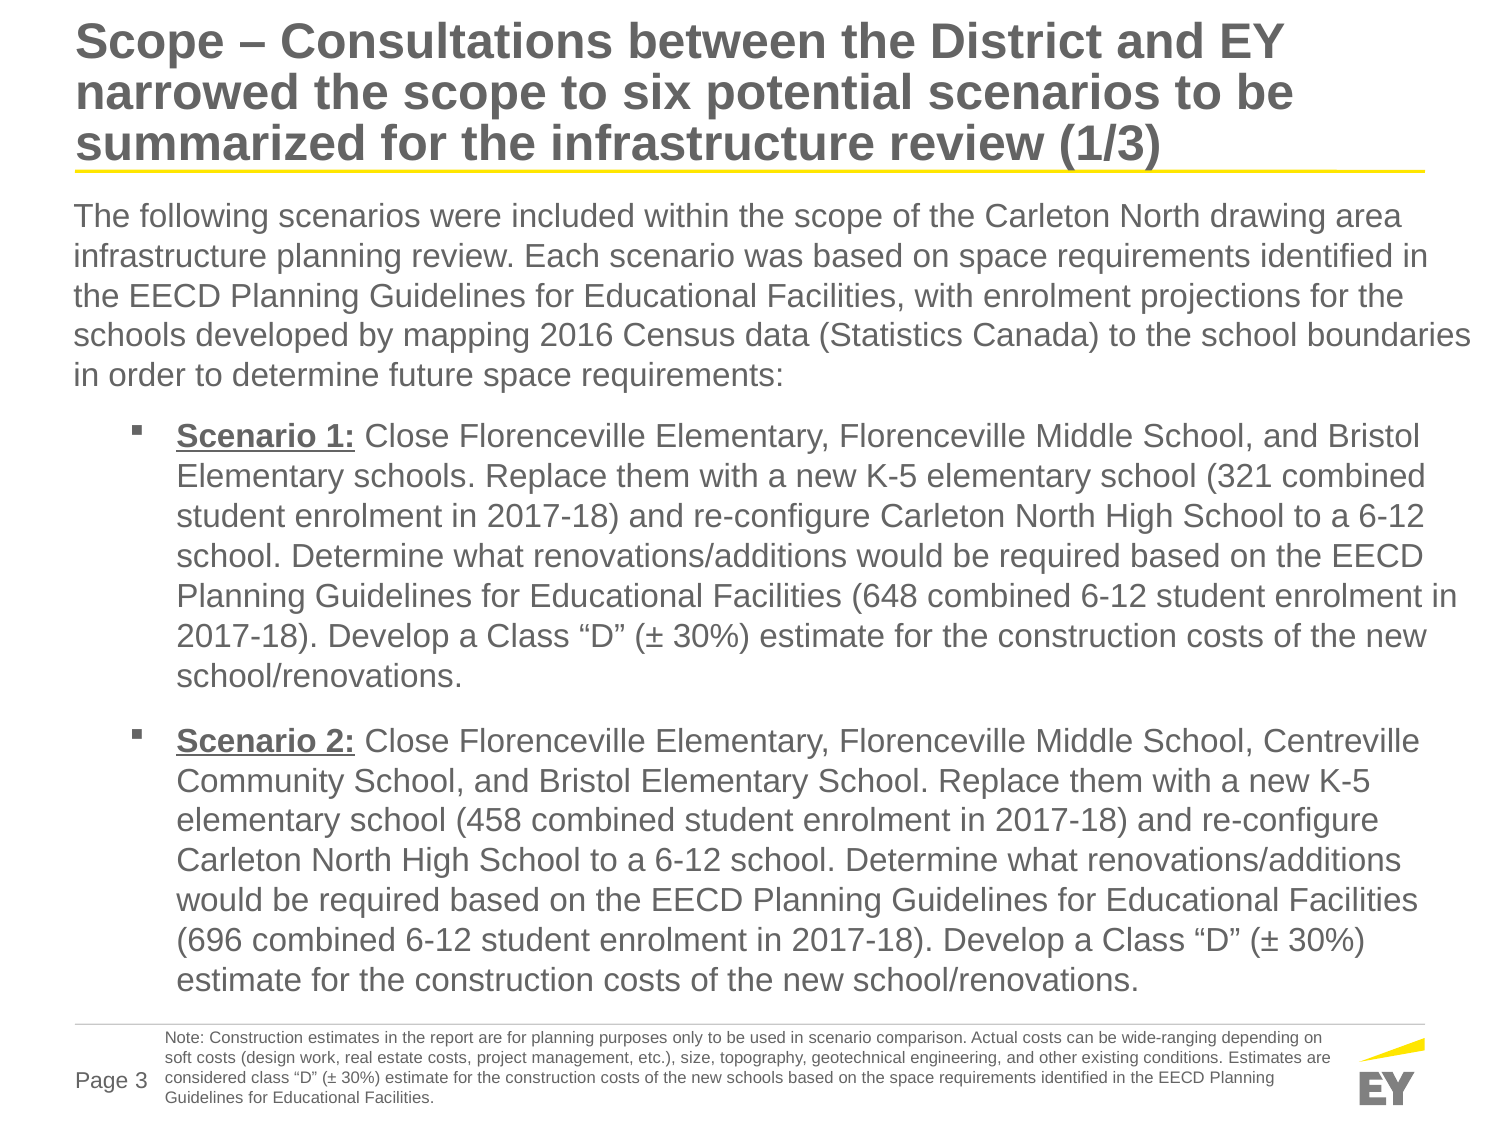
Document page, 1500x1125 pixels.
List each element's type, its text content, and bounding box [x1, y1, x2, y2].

text_box Note: Construction estimates in the report are for planning purposes only to be used in scenario comparison. Actual costs can be wide-ranging depending on soft costs (design work, real estate costs, project management, etc.), size, topography, geotechnical engineering, and other existing conditions. Estimates are considered class “D” (± 30%) estimate for the construction costs of the new schools based on the space requirements identified in the EECD Planning Guidelines for Educational Facilities. [94, 1020, 1366, 1115]
text_box The following scenarios were included within the scope of the Carleton North drawing area infrastructure planning review. Each scenario was based on space requirements identified in the EECD Planning Guidelines for Educational Facilities, with enrolment projections for the schools developed by mapping 2016 Census data (Statistics Canada) to the school boundaries in order to determine future space requirements: Scenario 1: Close Florenceville Elementary, Florenceville Middle School, and Bristol Elementary schools. Replace them with a new K-5 elementary school (321 combined student enrolment in 2017-18) and re-configure Carleton North High School to a 6-12 school. Determine what renovations/additions would be required based on the EECD Planning Guidelines for Educational Facilities (648 combined 6-12 student enrolment in 2017-18). Develop a Class “D” (± 30%) estimate for the construction costs of the new school/renovations. Scenario 2: Close Florenceville Elementary, Florenceville Middle School, Centreville Community School, and Bristol Elementary School. Replace them with a new K-5 elementary school (458 combined student enrolment in 2017-18) and re-configure Carleton North High School to a 6-12 school. Determine what renovations/additions would be required based on the EECD Planning Guidelines for Educational Facilities (696 combined 6-12 student enrolment in 2017-18). Develop a Class “D” (± 30%) estimate for the construction costs of the new school/renovations. [58, 186, 1490, 1006]
title Scope – Consultations between the District and EY narrowed the scope to six potential scenarios to be summarized for the infrastructure review (1/3) [75, 17, 1480, 159]
